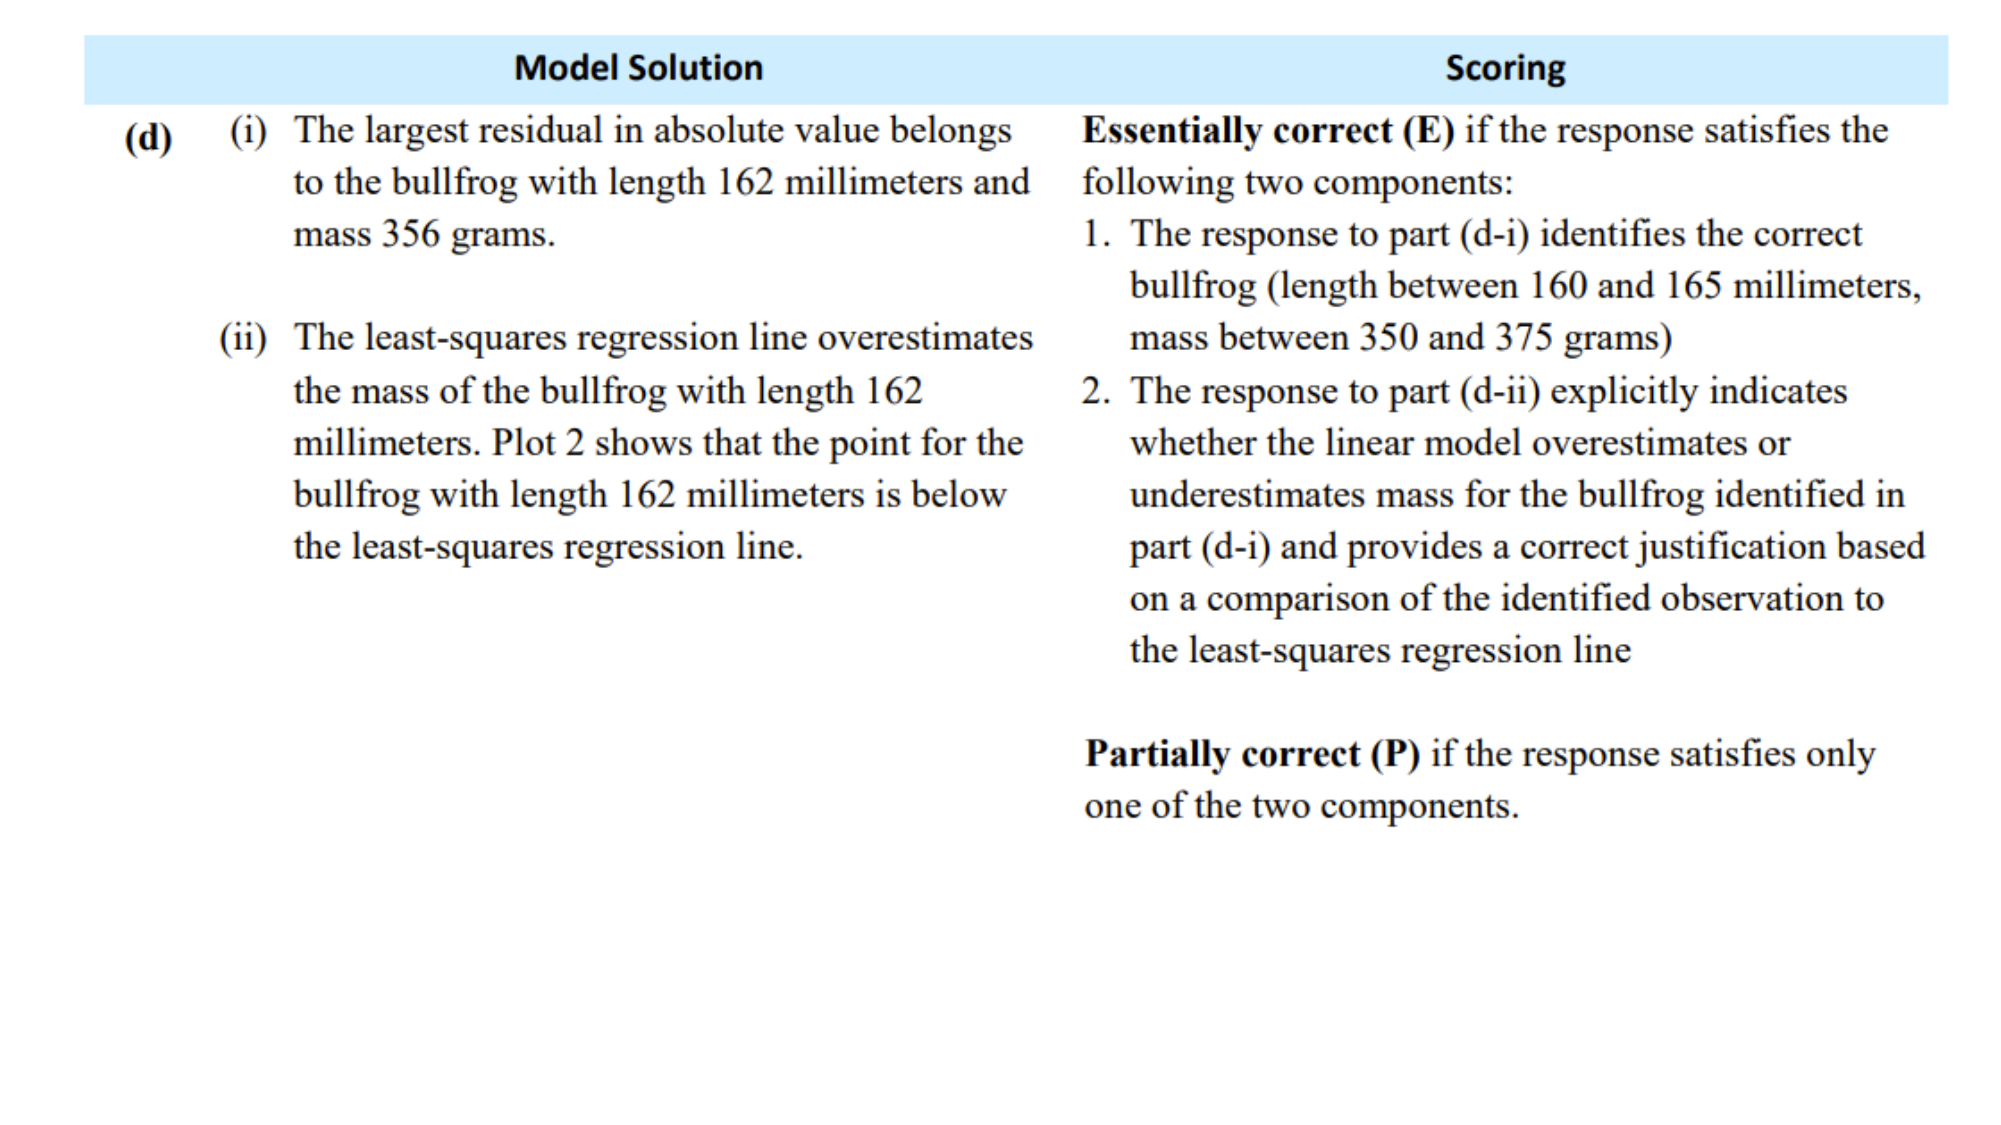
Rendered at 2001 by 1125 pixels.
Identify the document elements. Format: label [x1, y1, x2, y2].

picture [65, 23, 1972, 845]
